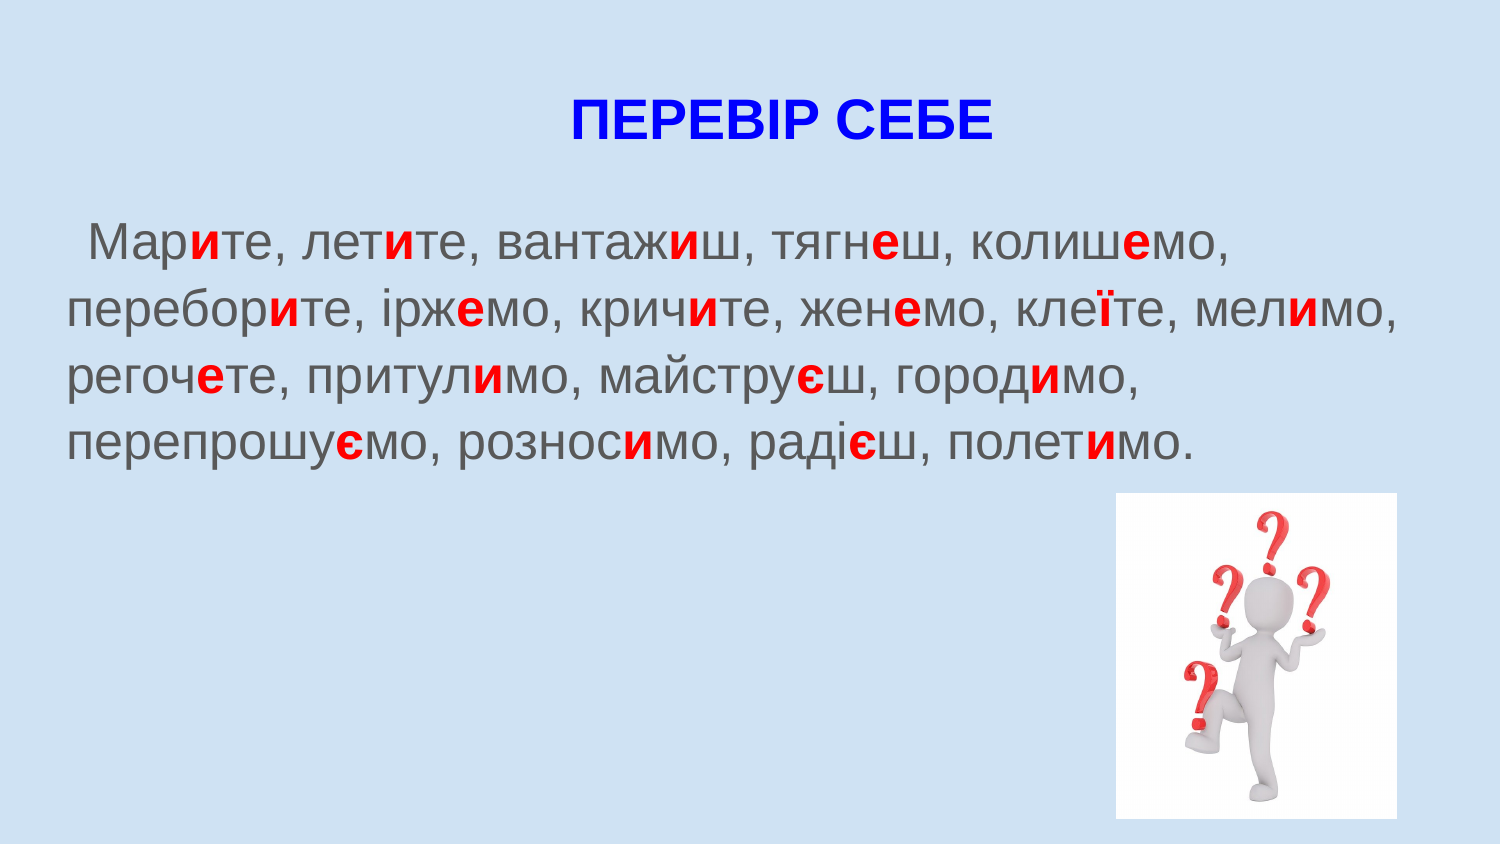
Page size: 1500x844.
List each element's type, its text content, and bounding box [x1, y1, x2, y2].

title ПЕРЕВІР СЕБЕ [51, 72, 1449, 167]
list Марите, летите, вантажиш, тягнеш, колишемо, переборите, іржемо, кричите, женемо, клеїте, мелимо, регочете, притулимо, майструєш, городимо, перепрошуємо, розносимо, радієш, полетимо. [51, 189, 1449, 515]
picture [1116, 493, 1397, 819]
